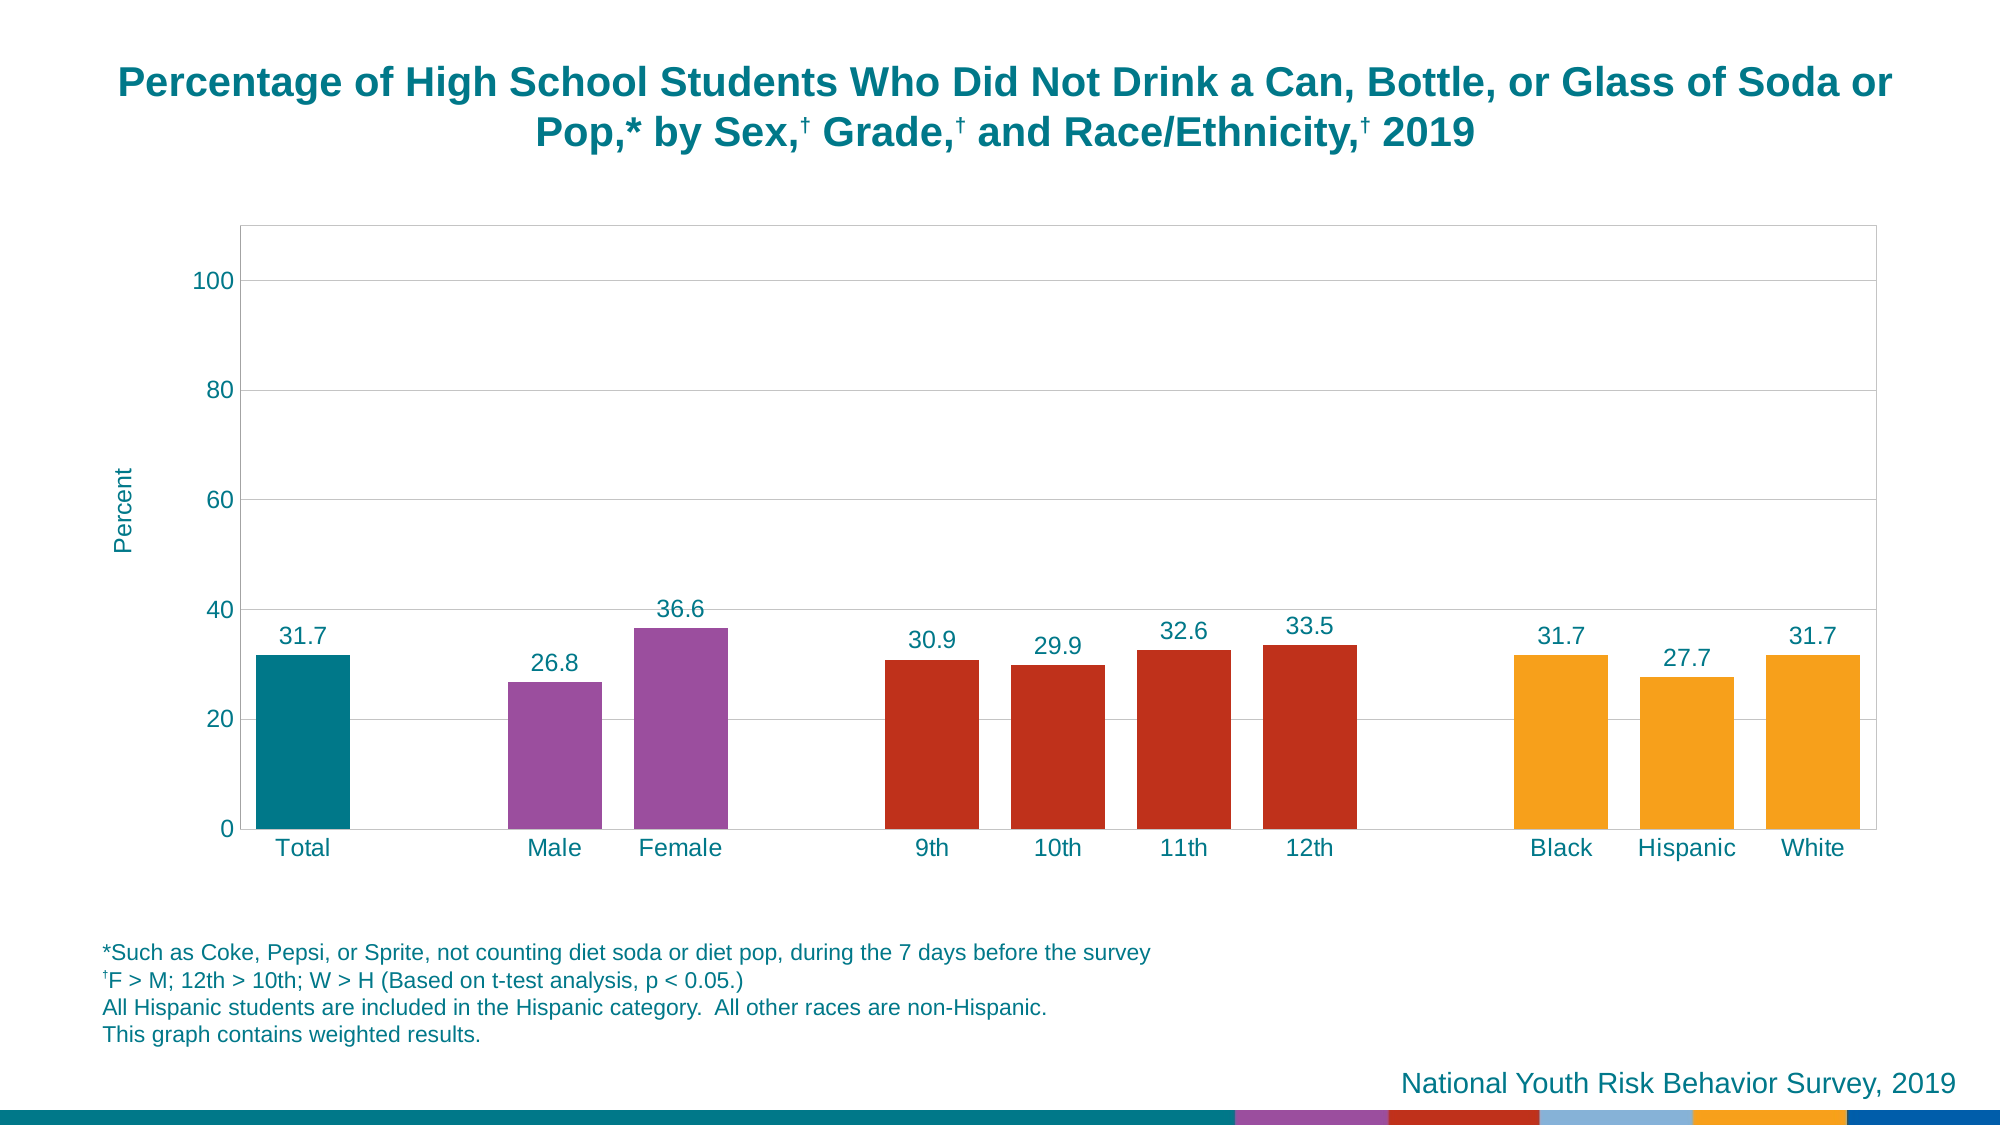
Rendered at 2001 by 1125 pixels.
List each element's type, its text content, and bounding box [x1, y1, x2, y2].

text_box National Youth Risk Behavior Survey, 2019 [562, 1057, 1972, 1108]
picture [0, 1110, 2000, 1125]
chart [87, 212, 1913, 876]
title Percentage of High School Students Who Did Not Drink a Can, Bottle, or Glass of Soda or Pop,* by Sex,† Grade,† and Race/Ethnicity,† 2019 [73, 47, 1938, 251]
text_box *Such as Coke, Pepsi, or Sprite, not counting diet soda or diet pop, during the 7 days before the survey †F > M; 12th > 10th; W > H (Based on t-test analysis, p < 0.05.) All Hispanic students are included in the Hispanic category. All other races are non-Hispanic. This graph contains weighted results. [87, 930, 1913, 1055]
